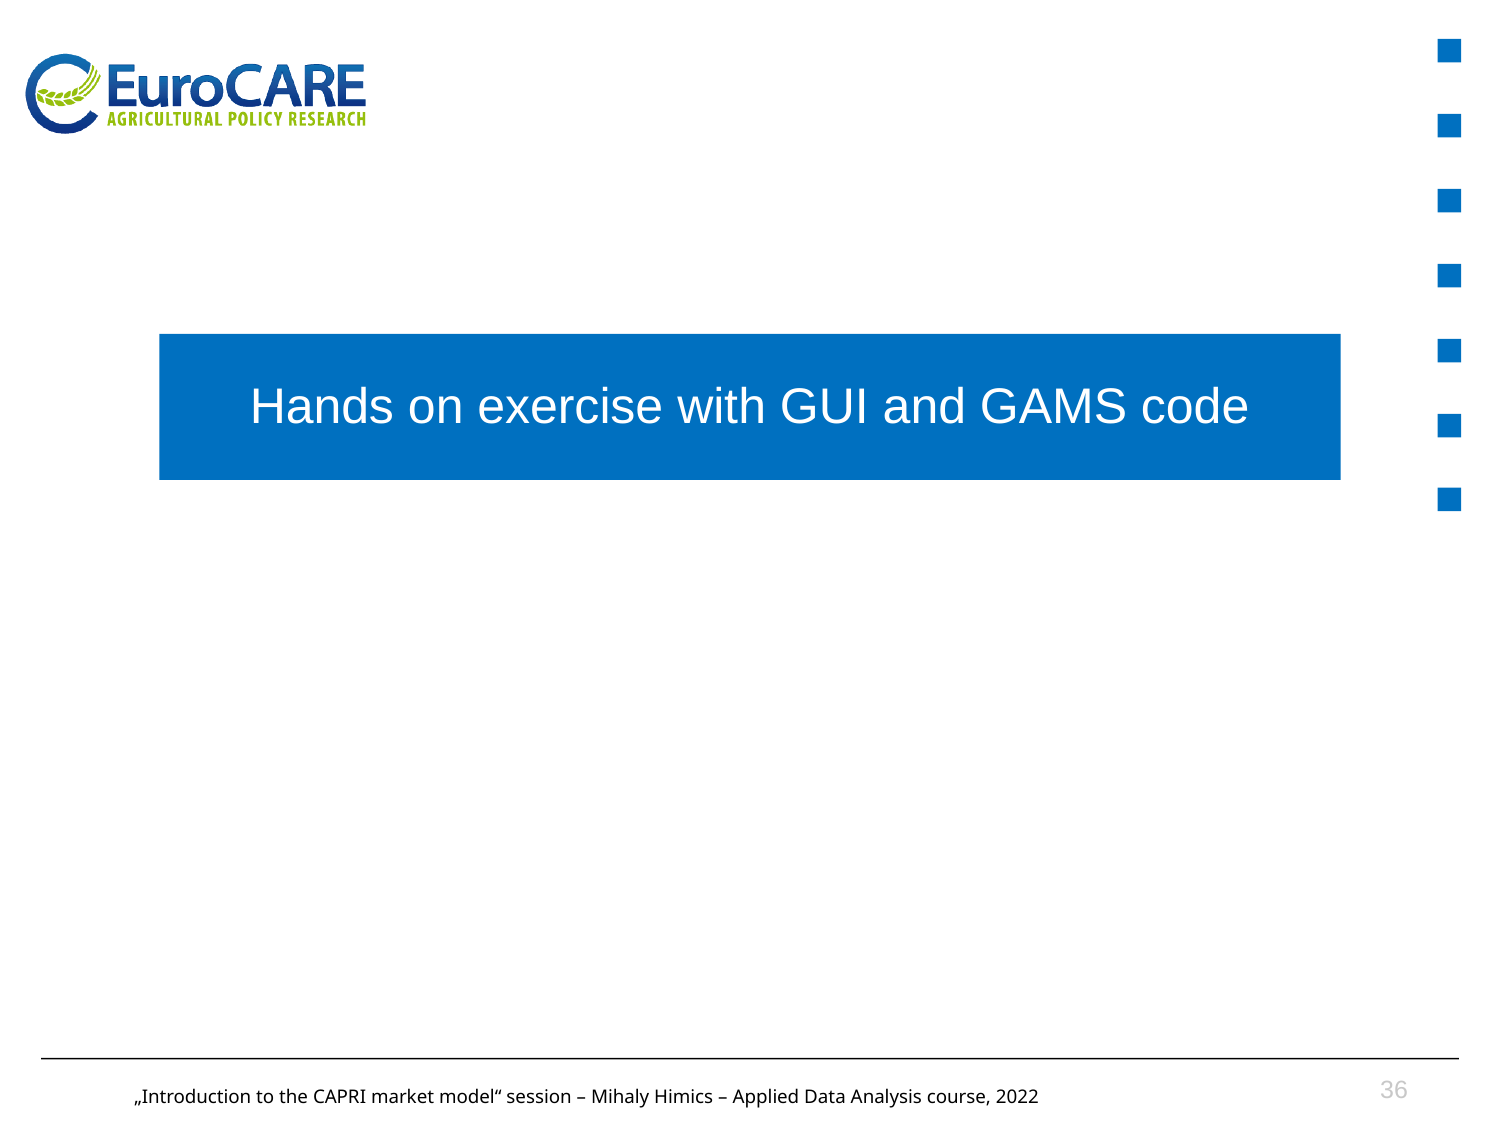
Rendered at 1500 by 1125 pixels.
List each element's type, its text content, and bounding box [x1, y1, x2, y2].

footer „Introduction to the CAPRI market model“ session – Mihaly Himics – Applied Data Analysis course, 2022 [24, 1071, 1153, 1108]
picture [25, 53, 366, 134]
slide_number 36 [1165, 1058, 1424, 1119]
title Hands on exercise with GUI and GAMS code [159, 333, 1341, 480]
